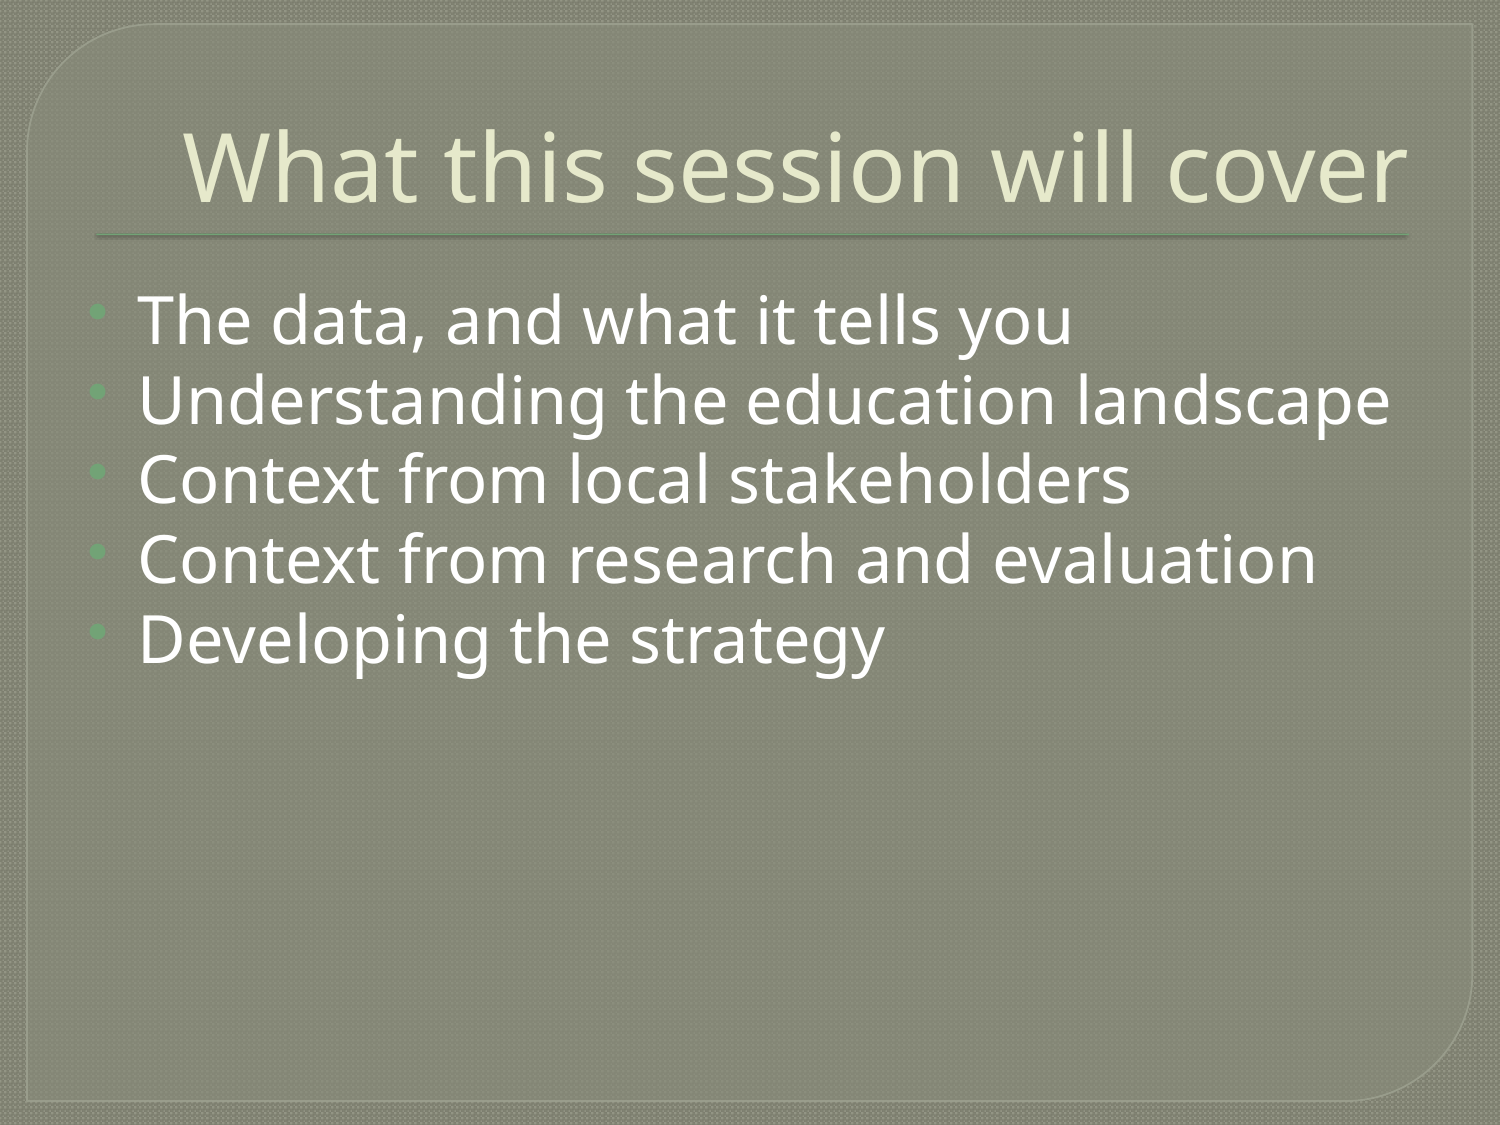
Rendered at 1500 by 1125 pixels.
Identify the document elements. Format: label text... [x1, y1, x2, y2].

list The data, and what it tells you Understanding the education landscape Context from local stakeholders Context from research and evaluation Developing the strategy [75, 270, 1425, 1013]
title What this session will cover [75, 41, 1425, 230]
